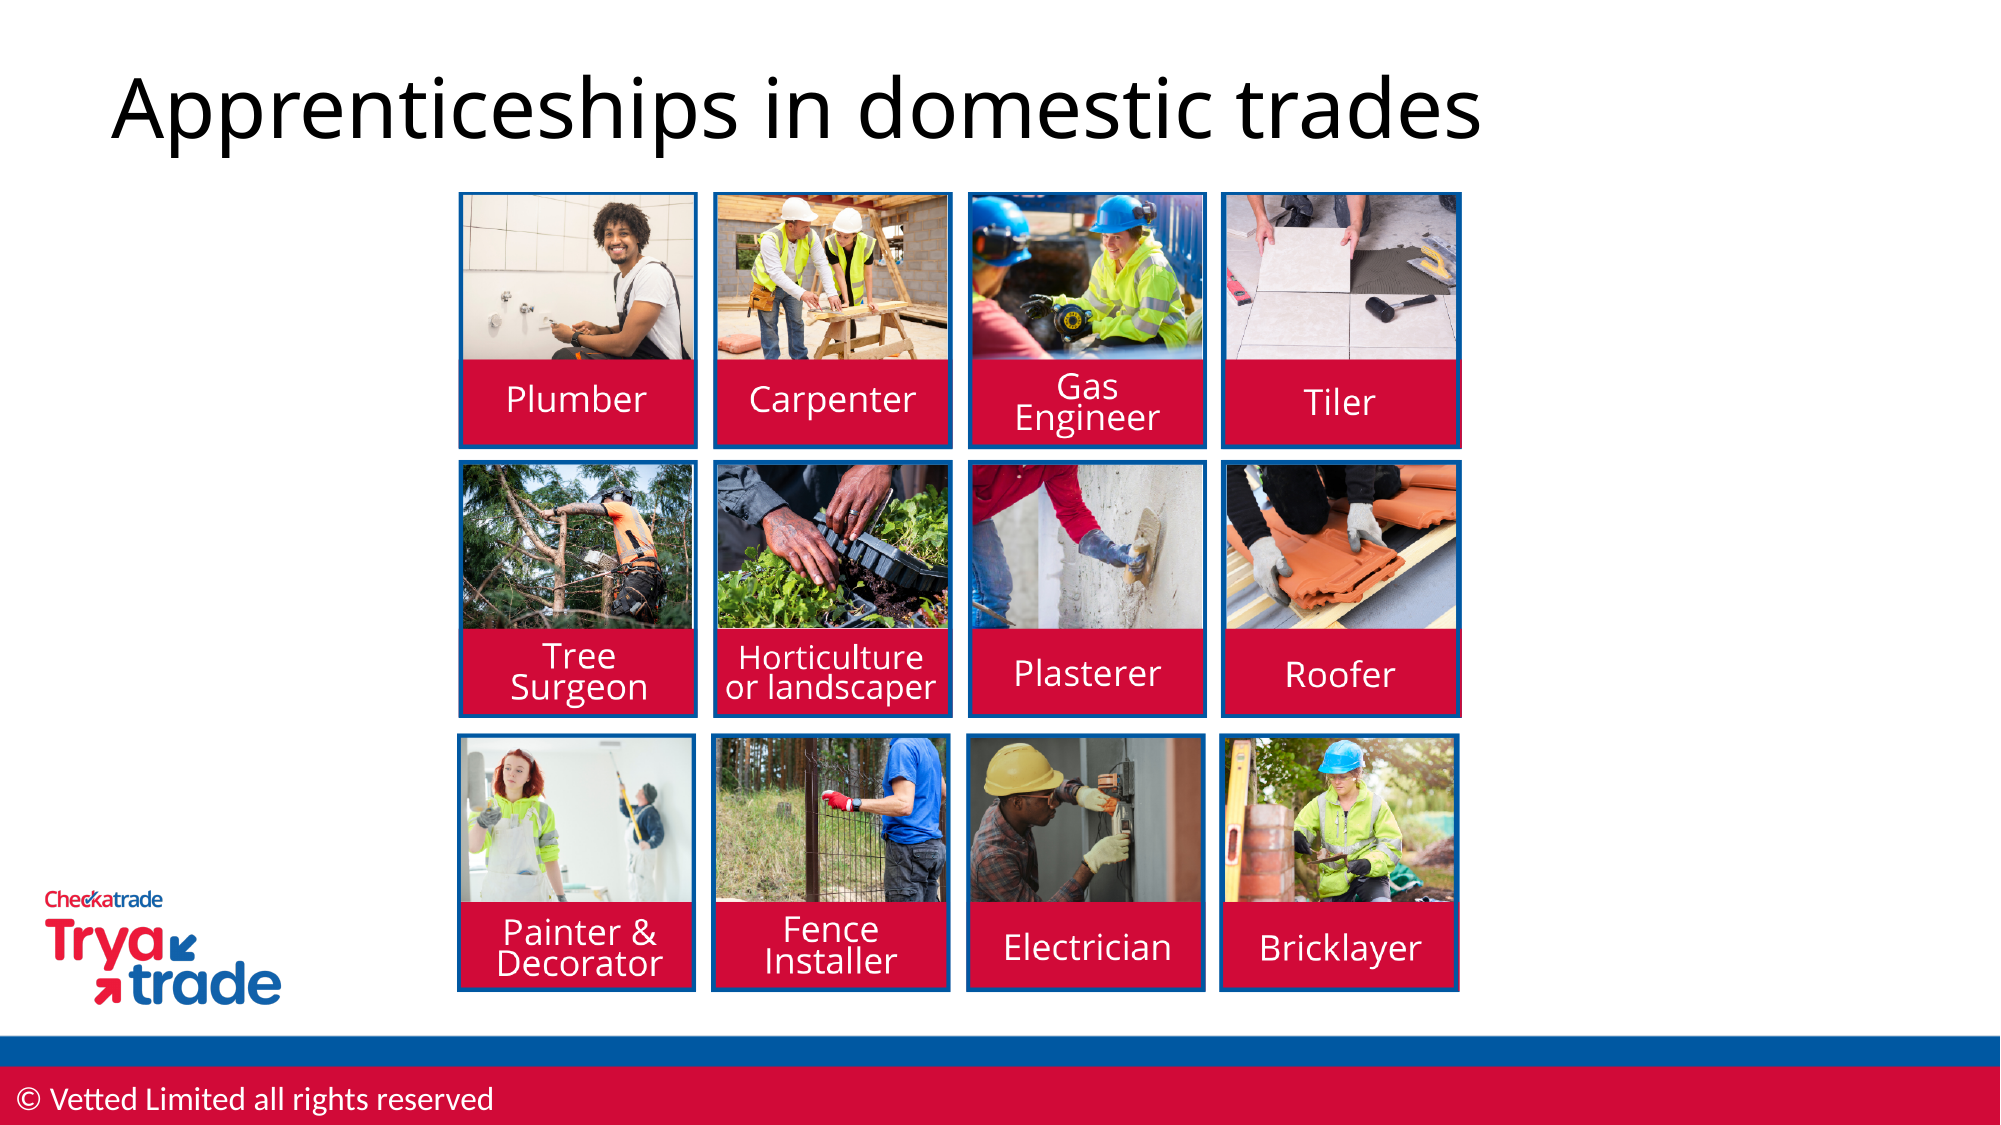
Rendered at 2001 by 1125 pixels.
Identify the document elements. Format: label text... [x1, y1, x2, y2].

picture [0, 192, 2000, 1125]
picture [42, 884, 283, 1014]
title Apprenticeships in domestic trades [96, 2, 1822, 221]
